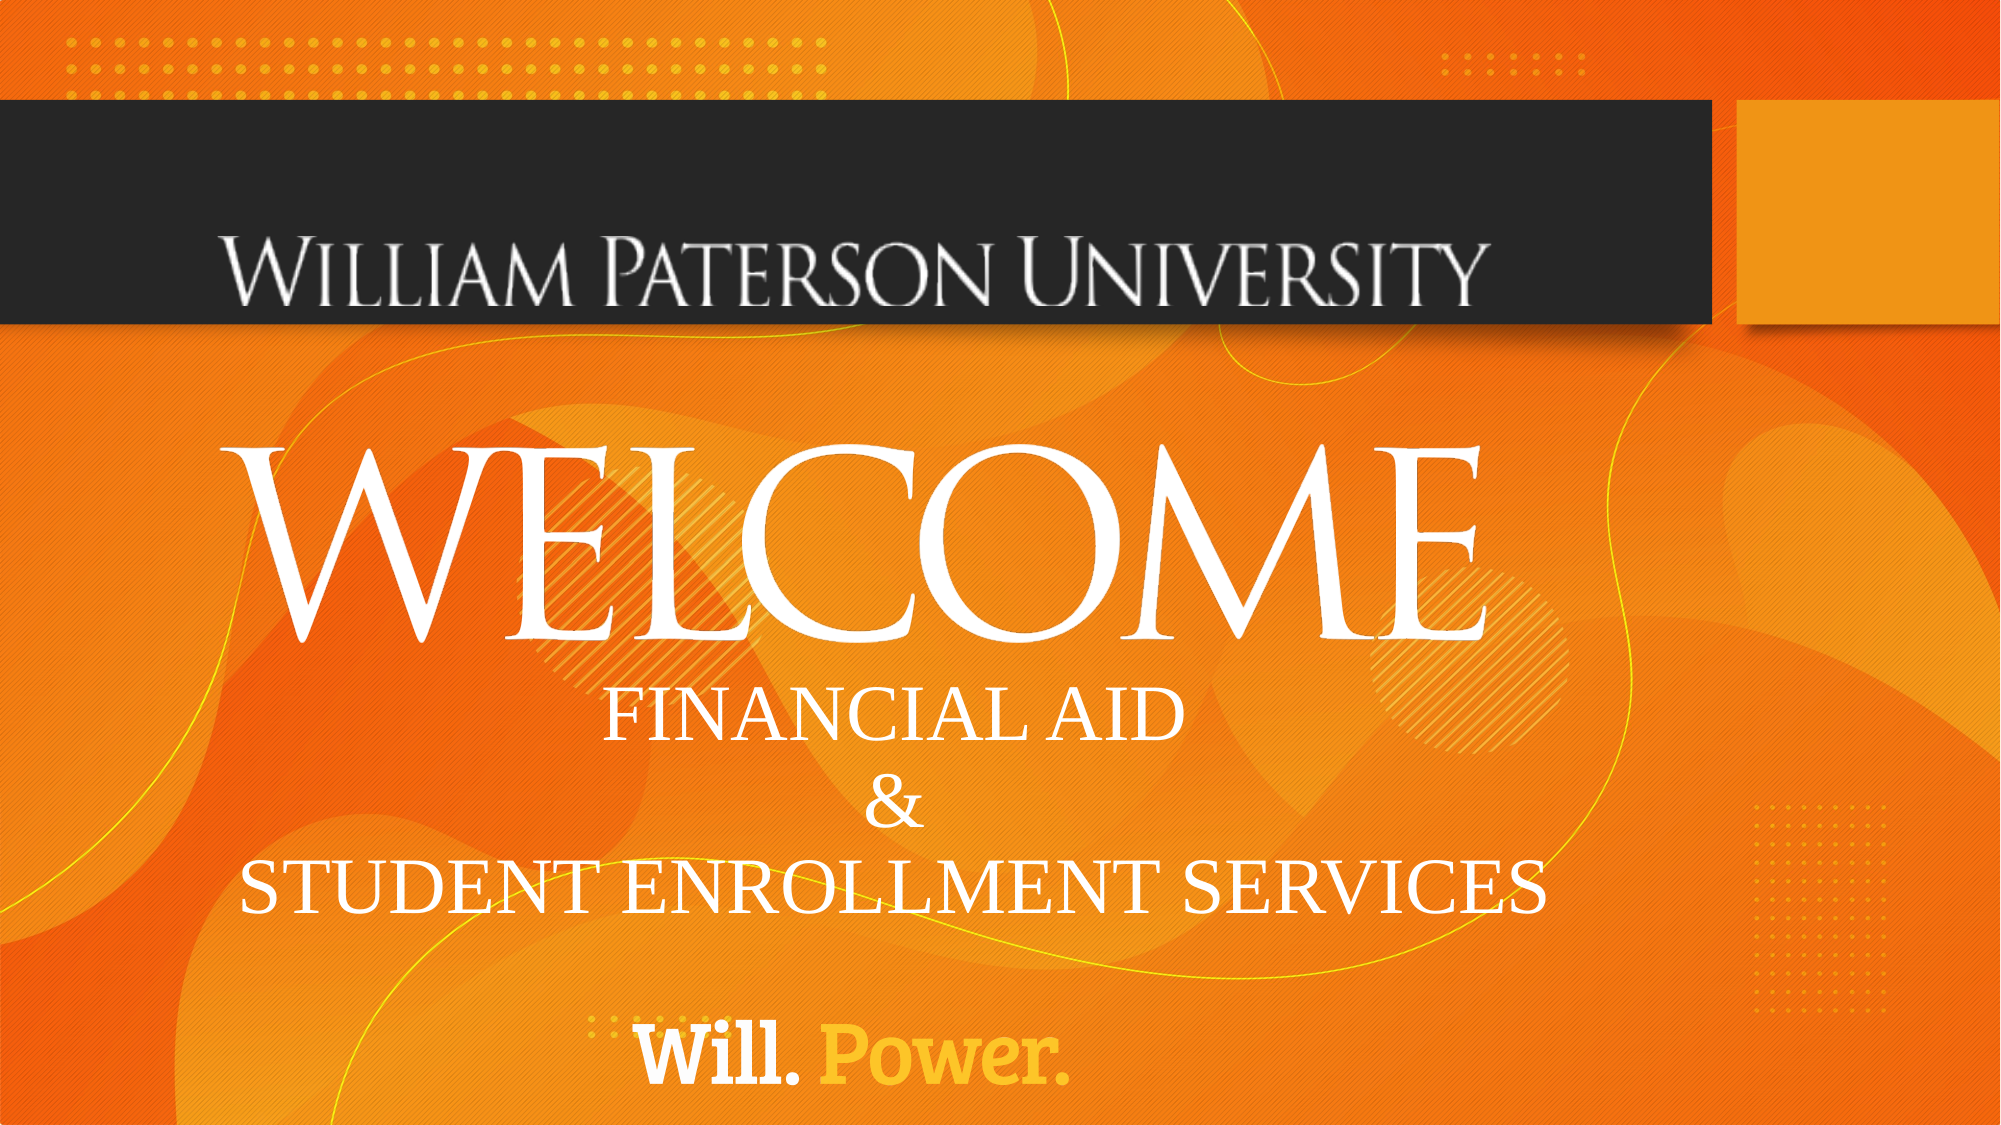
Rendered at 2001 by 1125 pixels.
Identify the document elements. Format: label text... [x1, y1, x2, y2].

picture [217, 235, 1492, 306]
picture [0, 0, 2001, 1125]
text_box FINANCIAL AID & STUDENT ENROLLMENT SERVICES [217, 661, 1572, 941]
